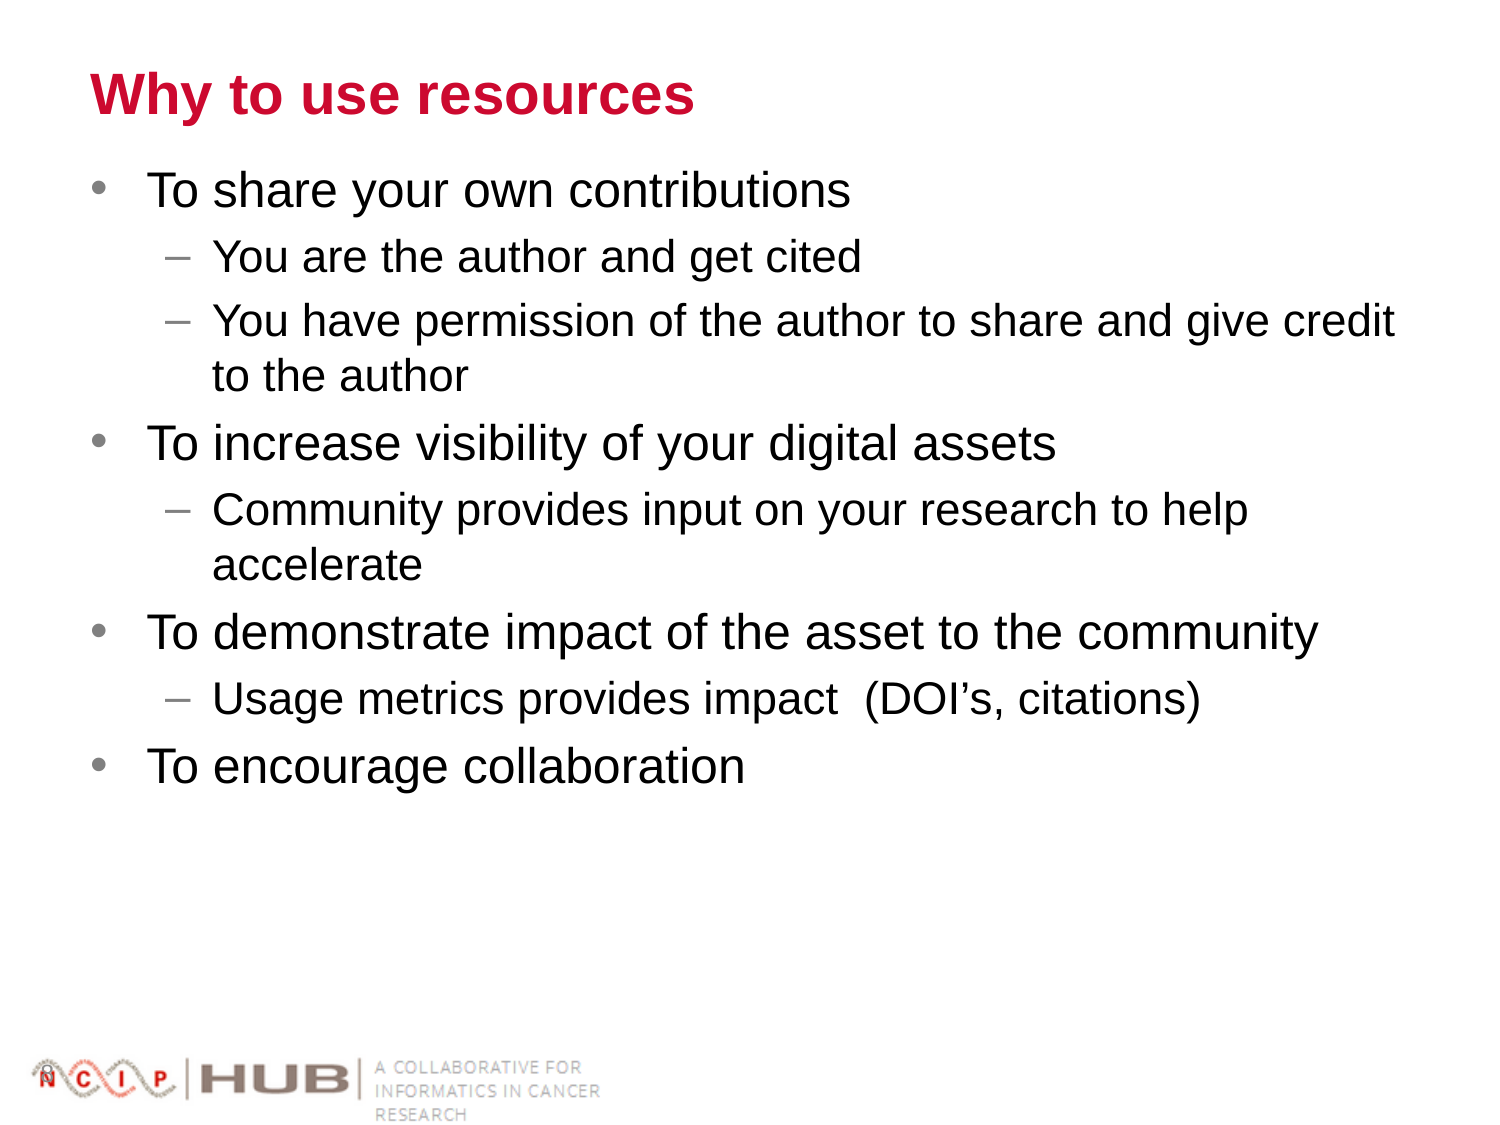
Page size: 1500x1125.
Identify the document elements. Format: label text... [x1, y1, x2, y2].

slide_number 8 [25, 1042, 113, 1103]
title Why to use resources [75, 45, 1425, 139]
list To share your own contributions You are the author and get cited You have permission of the author to share and give credit to the author To increase visibility of your digital assets Community provides input on your research to help accelerate To demonstrate impact of the asset to the community Usage metrics provides impact (DOI’s, citations) To encourage collaboration [75, 149, 1425, 975]
picture [0, 1028, 1500, 1125]
